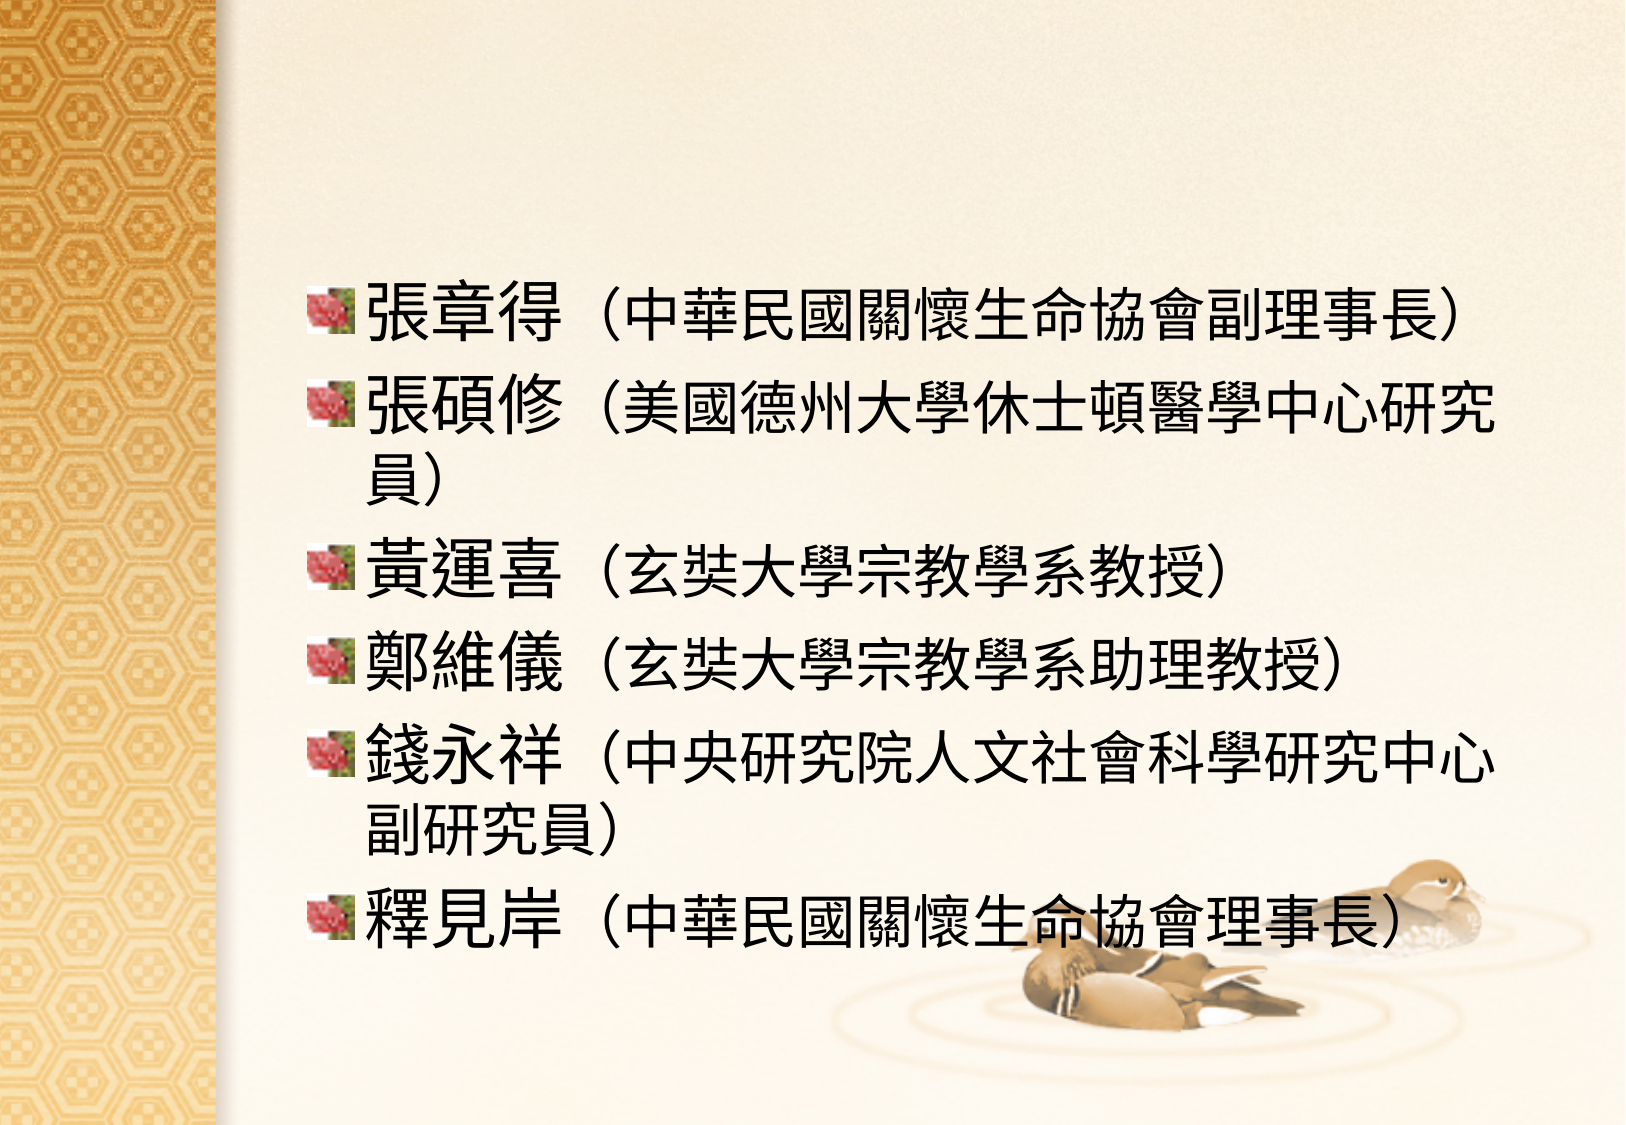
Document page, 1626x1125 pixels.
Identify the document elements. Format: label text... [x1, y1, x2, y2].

picture [0, 0, 1625, 1125]
list 張章得（中華民國關懷生命協會副理事長） 張碩修（美國德州大學休士頓醫學中心研究員） 黃運喜（玄奘大學宗教學系教授） 鄭維儀（玄奘大學宗教學系助理教授） 錢永祥（中央研究院人文社會科學研究中心副研究員） 釋見岸（中華民國關懷生命協會理事長） [292, 262, 1544, 1006]
